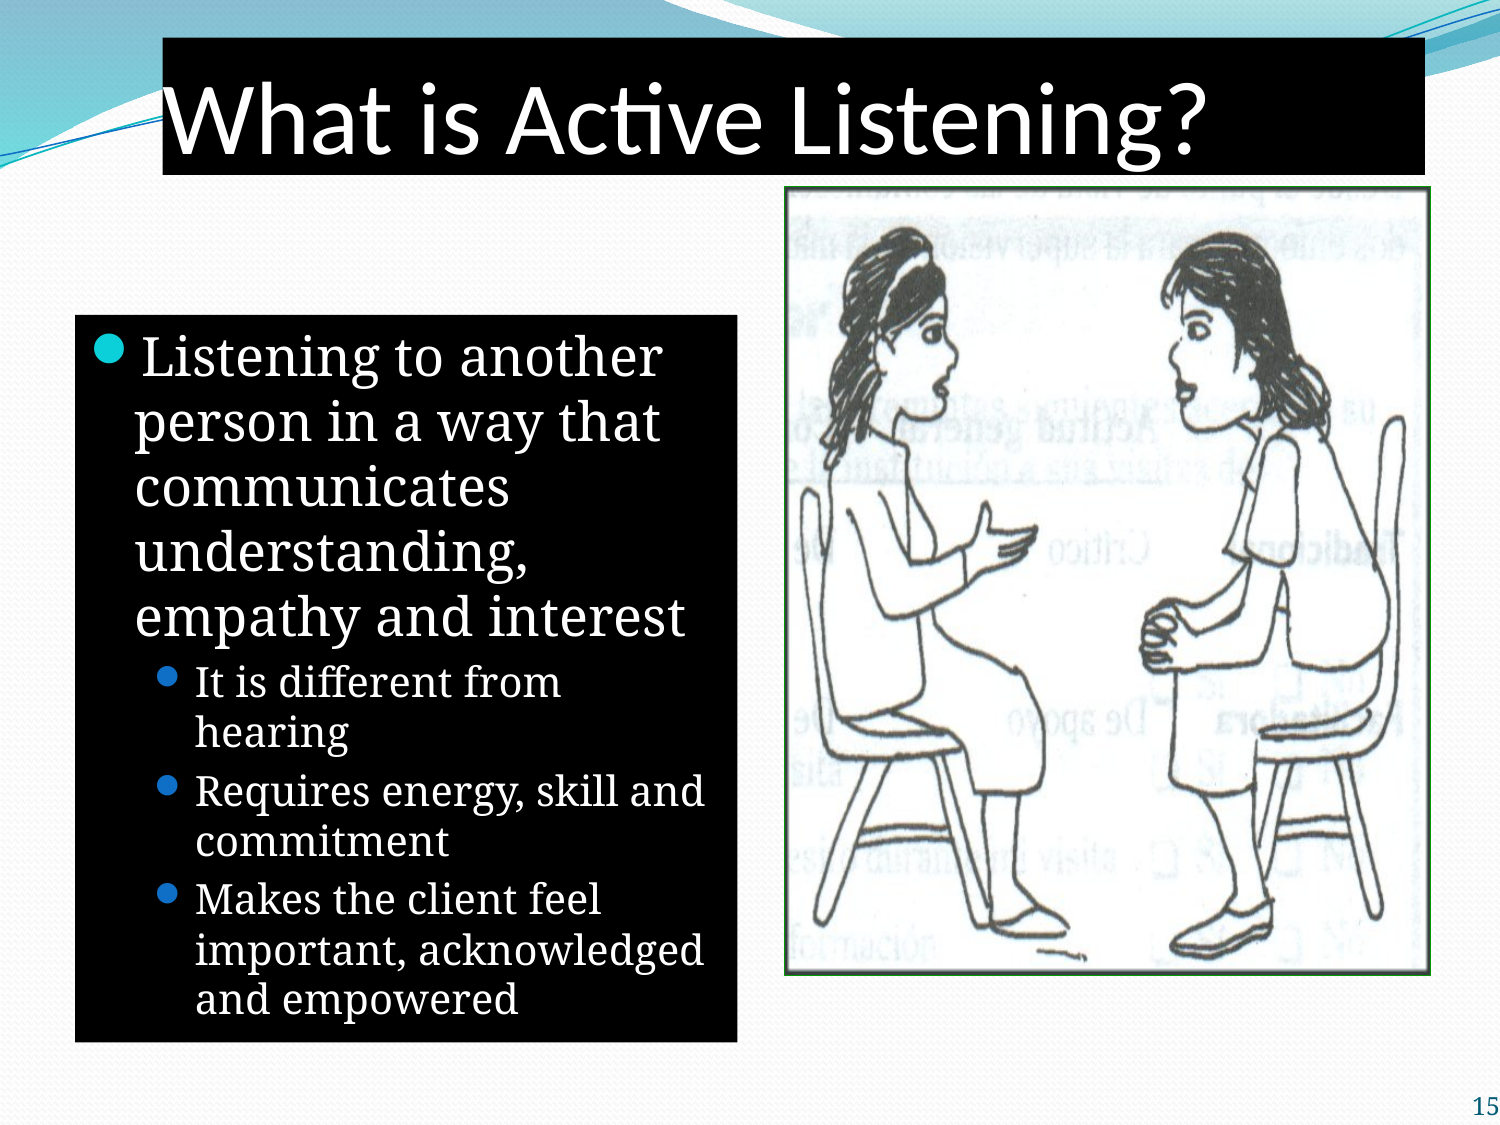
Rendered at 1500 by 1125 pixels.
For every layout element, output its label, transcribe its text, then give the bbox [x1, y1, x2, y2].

title What is Active Listening? [162, 37, 1425, 175]
picture [784, 187, 1430, 976]
slide_number 15 [1187, 1087, 1500, 1125]
list Listening to another person in a way that communicates understanding, empathy and interest It is different from hearing Requires energy, skill and commitment Makes the client feel important, acknowledged and empowered [75, 314, 738, 1043]
